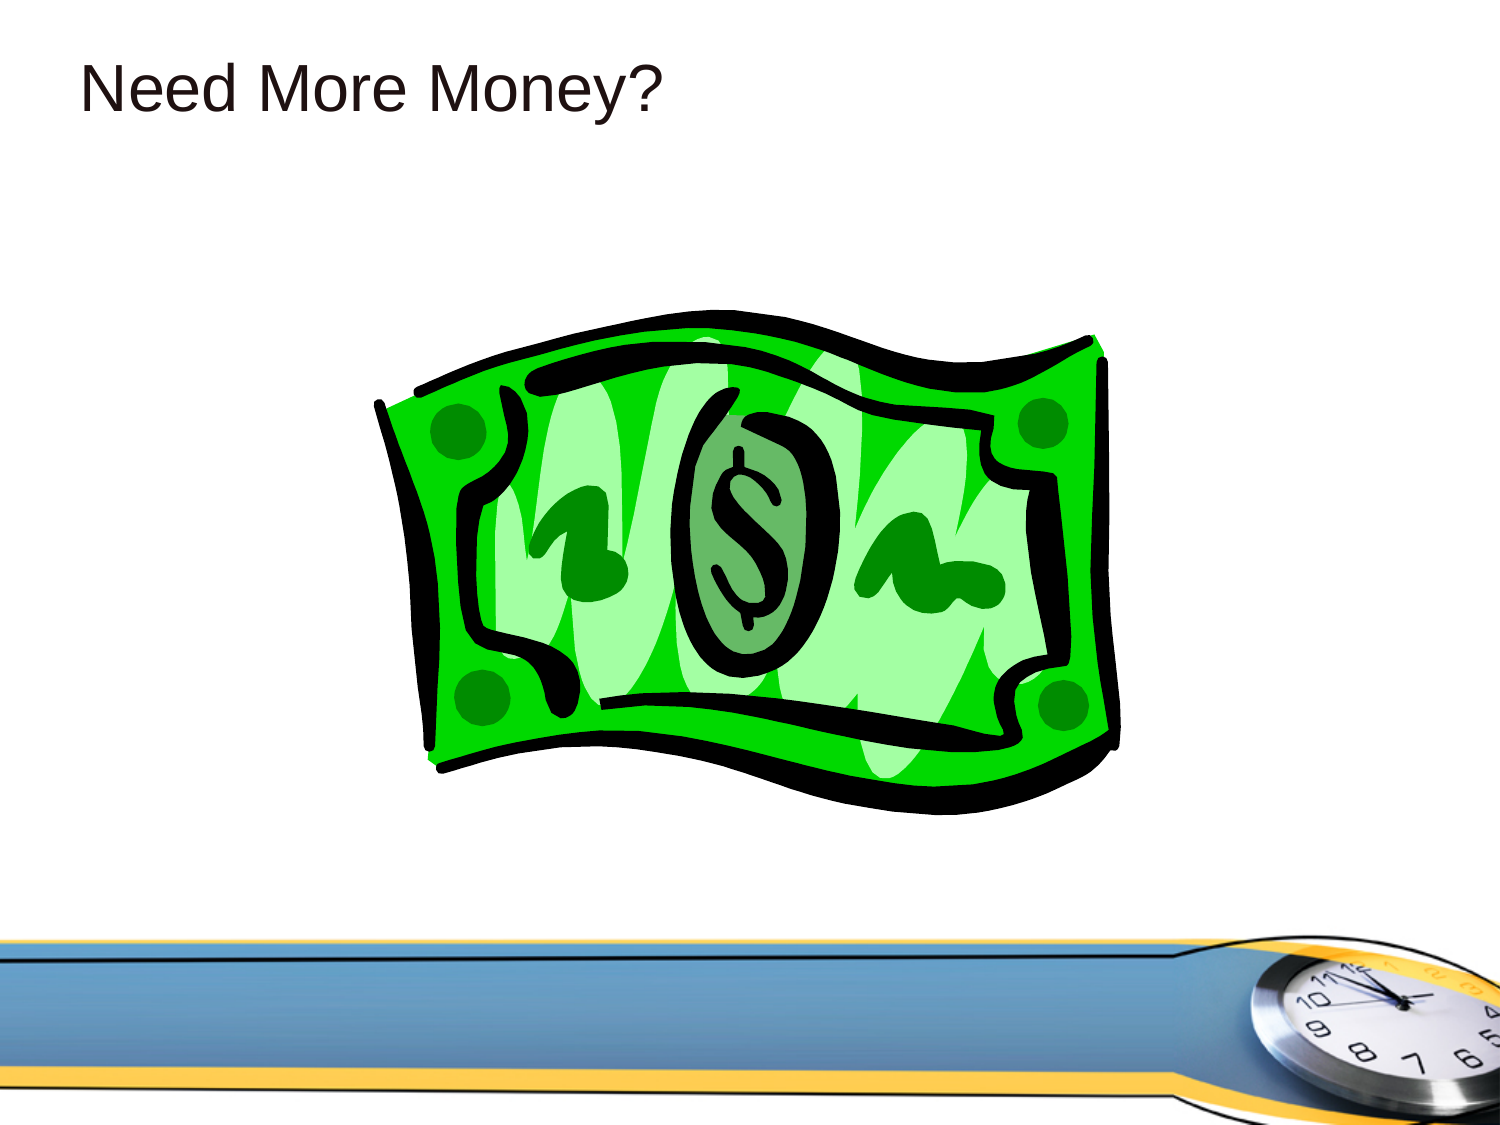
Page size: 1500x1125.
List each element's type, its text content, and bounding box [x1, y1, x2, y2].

title Need More Money? [64, 42, 1057, 126]
picture [0, 0, 1500, 1125]
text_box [373, 304, 1126, 821]
